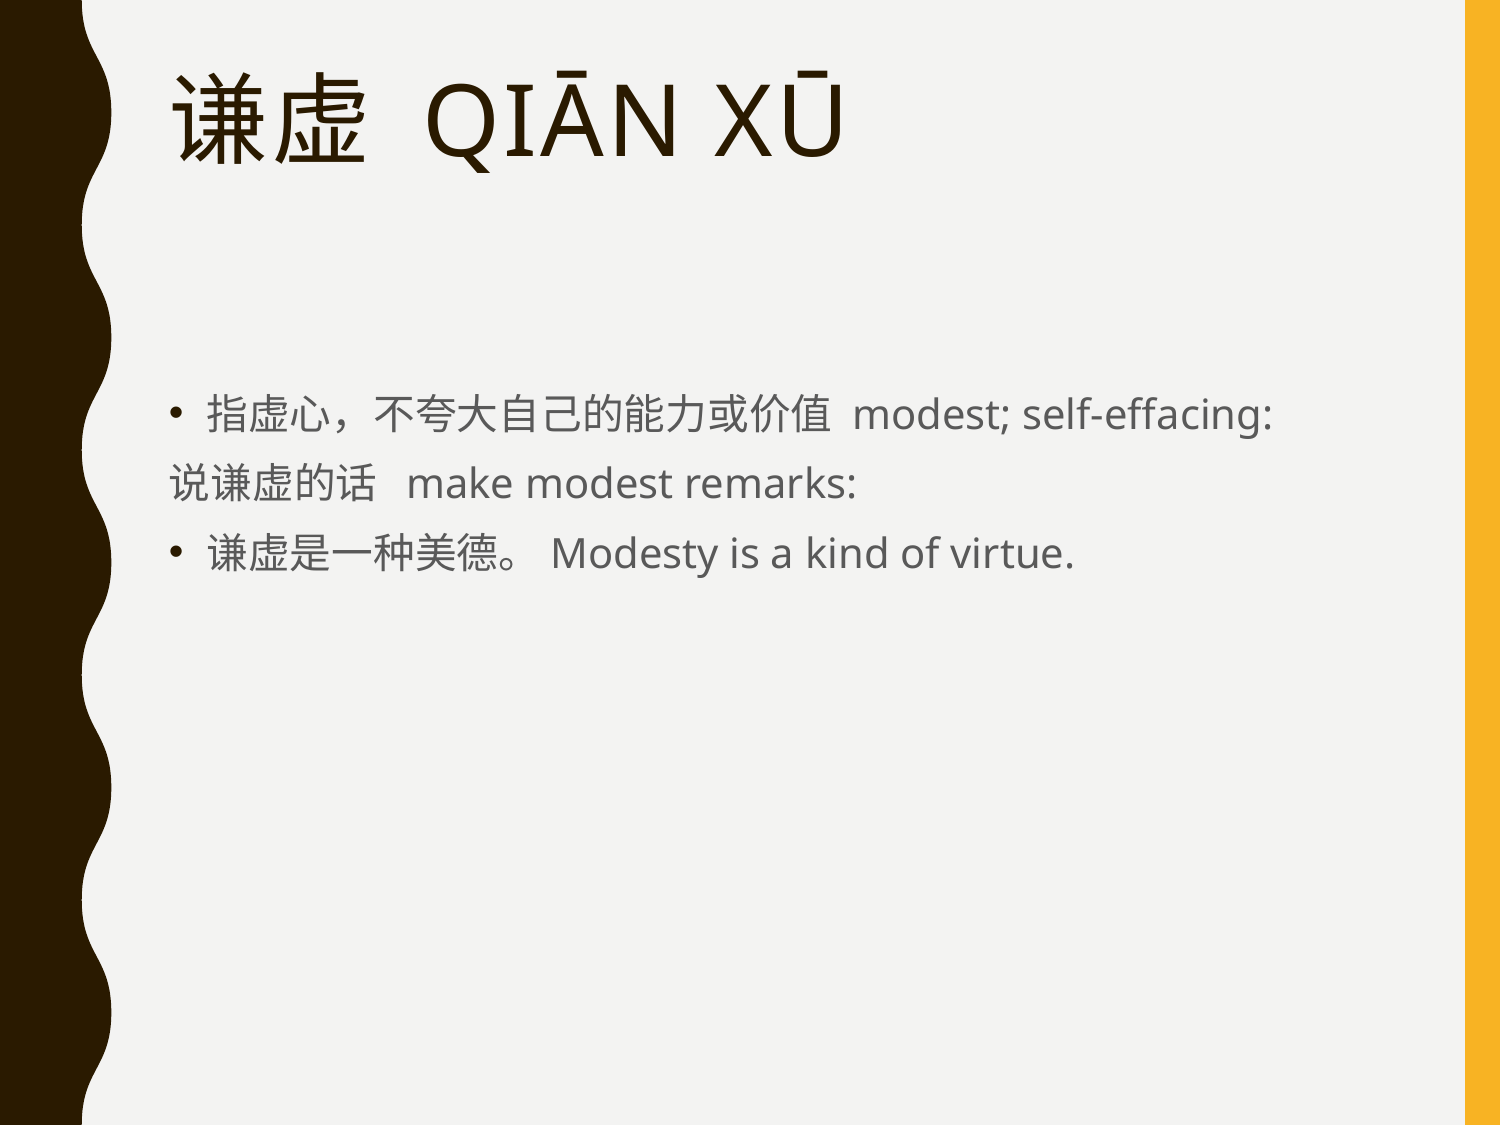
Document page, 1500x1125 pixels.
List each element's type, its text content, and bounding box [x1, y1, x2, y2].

list 指虚心，不夸大自己的能力或价值 modest; self-effacing: 说谦虚的话 make modest remarks: 谦虚是一种美德。Modesty is a kind of virtue. [154, 375, 1407, 965]
title 谦虚 qiān xū [154, 62, 1407, 308]
